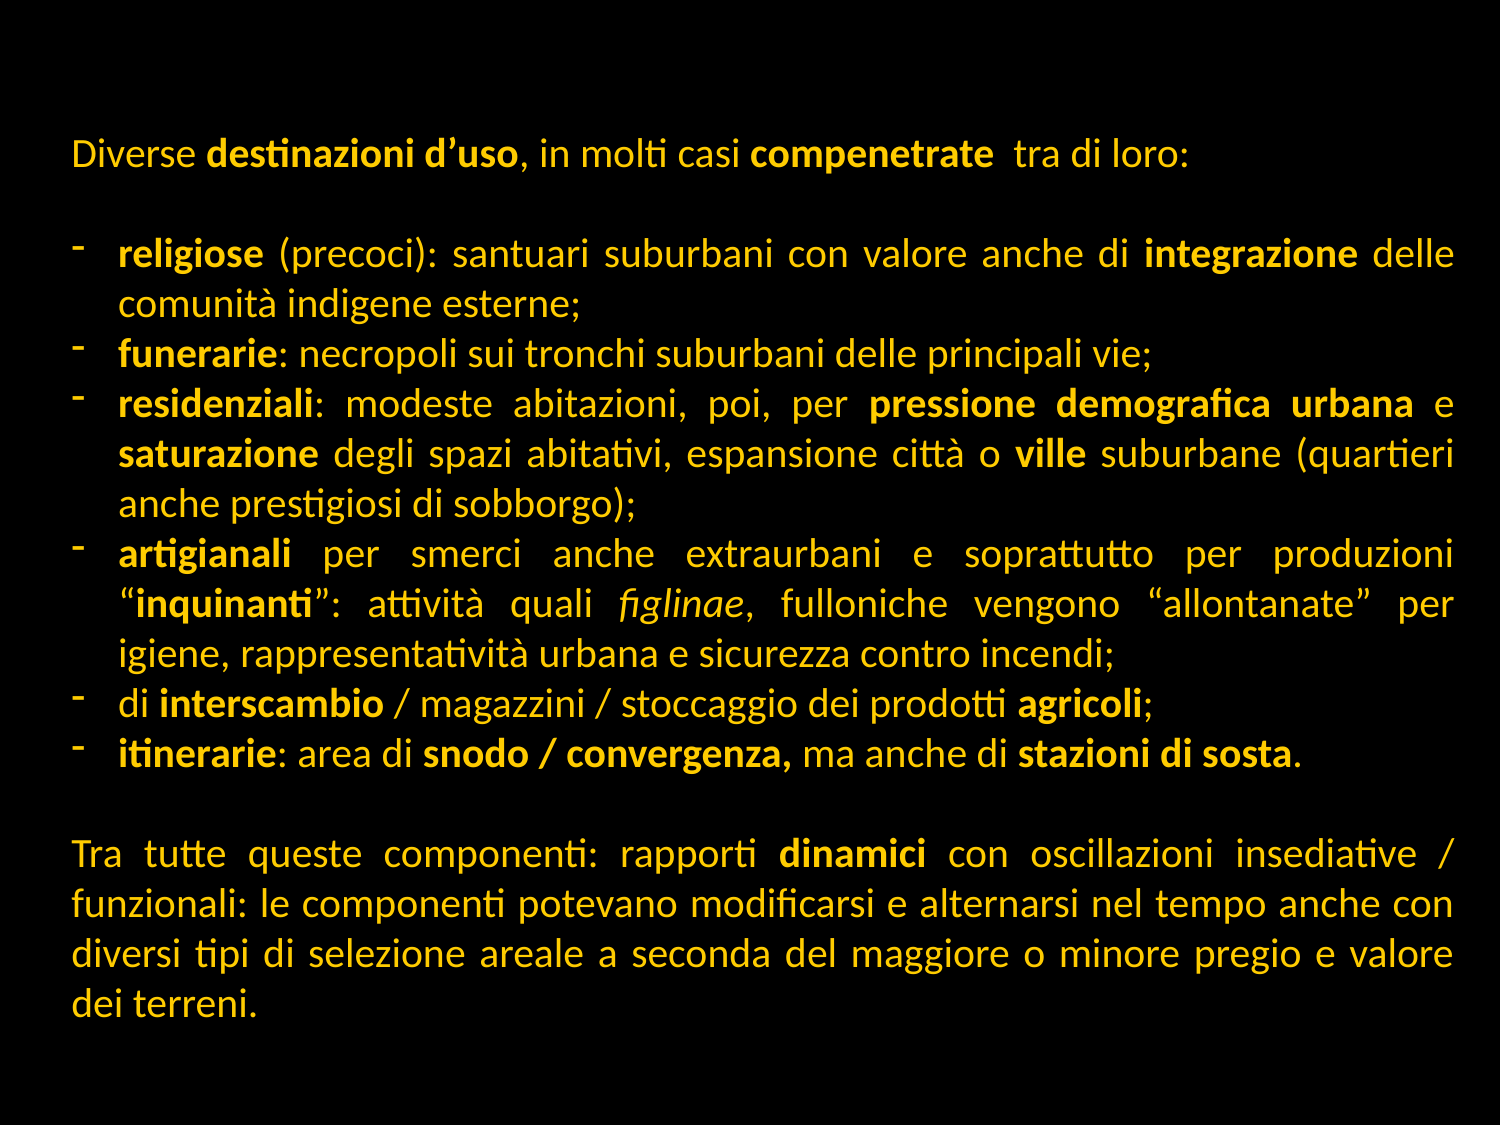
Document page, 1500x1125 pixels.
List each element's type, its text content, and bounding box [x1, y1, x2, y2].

text_box Diverse destinazioni d’uso, in molti casi compenetrate tra di loro: religiose (precoci): santuari suburbani con valore anche di integrazione delle comunità indigene esterne; funerarie: necropoli sui tronchi suburbani delle principali vie; residenziali: modeste abitazioni, poi, per pressione demografica urbana e saturazione degli spazi abitativi, espansione città o ville suburbane (quartieri anche prestigiosi di sobborgo); artigianali per smerci anche extraurbani e soprattutto per produzioni “inquinanti”: attività quali figlinae, fulloniche vengono “allontanate” per igiene, rappresentatività urbana e sicurezza contro incendi; di interscambio / magazzini / stoccaggio dei prodotti agricoli; itinerarie: area di snodo / convergenza, ma anche di stazioni di sosta. Tra tutte queste componenti: rapporti dinamici con oscillazioni insediative / funzionali: le componenti potevano modificarsi e alternarsi nel tempo anche con diversi tipi di selezione areale a seconda del maggiore o minore pregio e valore dei terreni. [56, 68, 1470, 1084]
